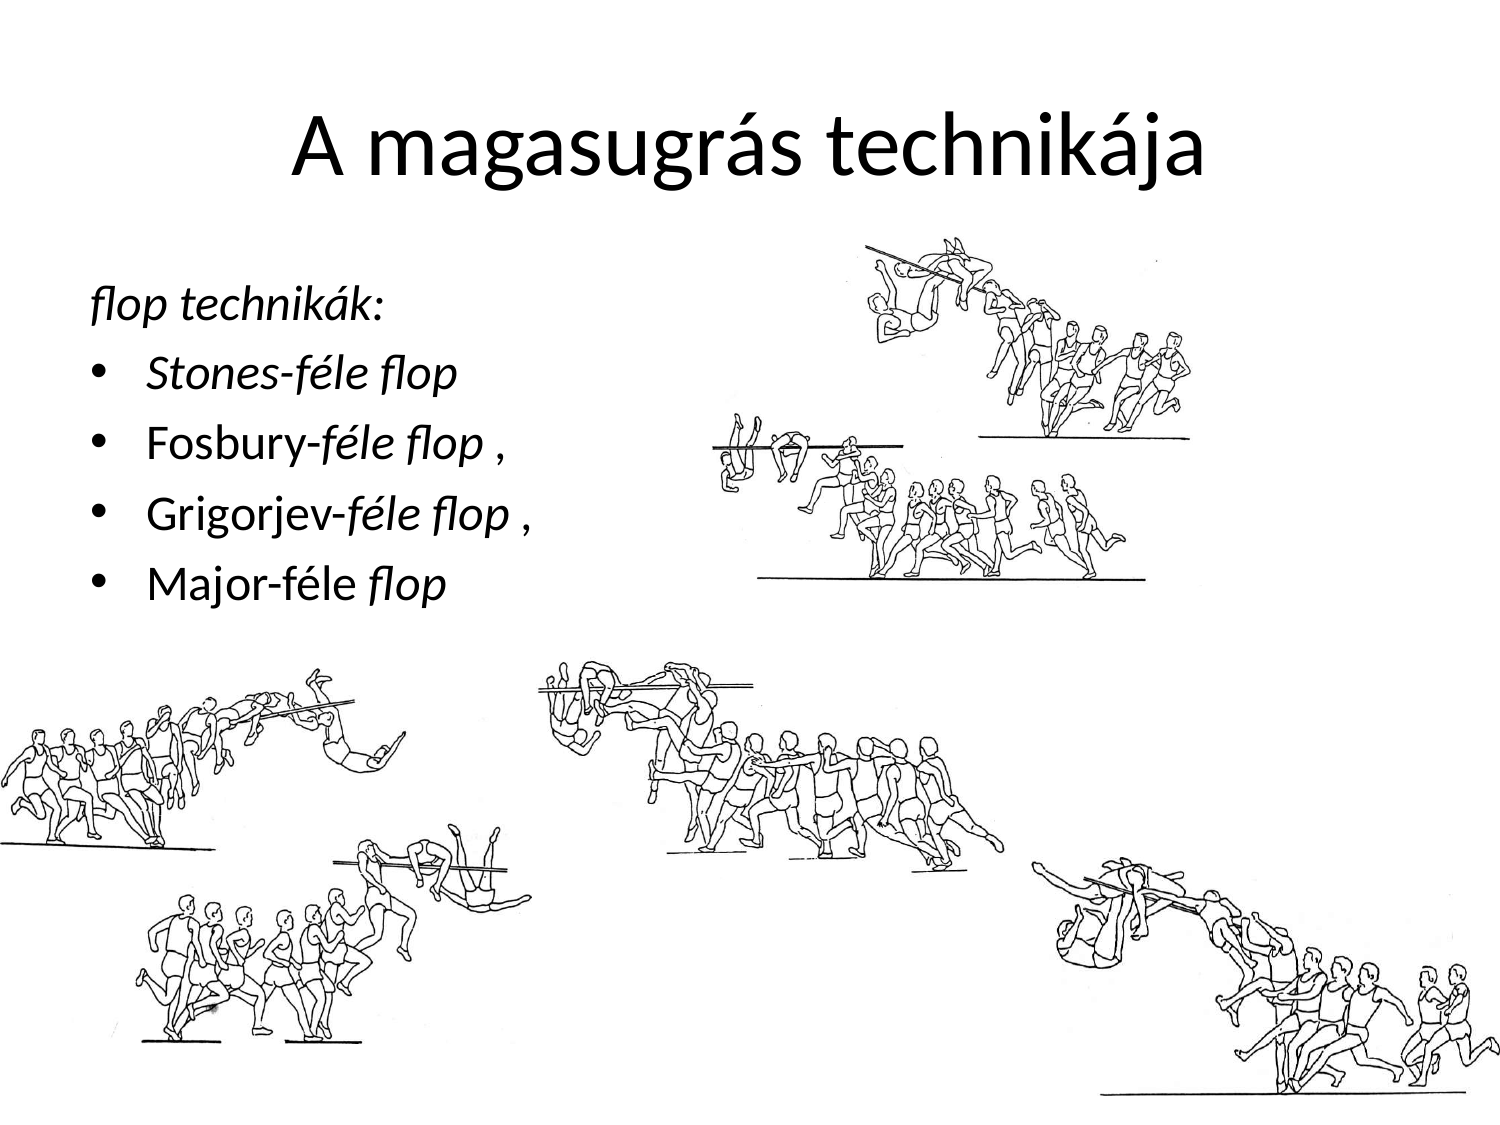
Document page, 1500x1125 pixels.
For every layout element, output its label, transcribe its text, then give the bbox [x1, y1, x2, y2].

picture [1031, 857, 1500, 1096]
title A magasugrás technikája [74, 44, 1426, 233]
picture [702, 231, 1205, 588]
list flop technikák: Stones-féle flop Fosbury-féle flop , Grigorjev-féle flop , Major-féle flop [74, 262, 1426, 1083]
picture [0, 644, 1016, 1045]
